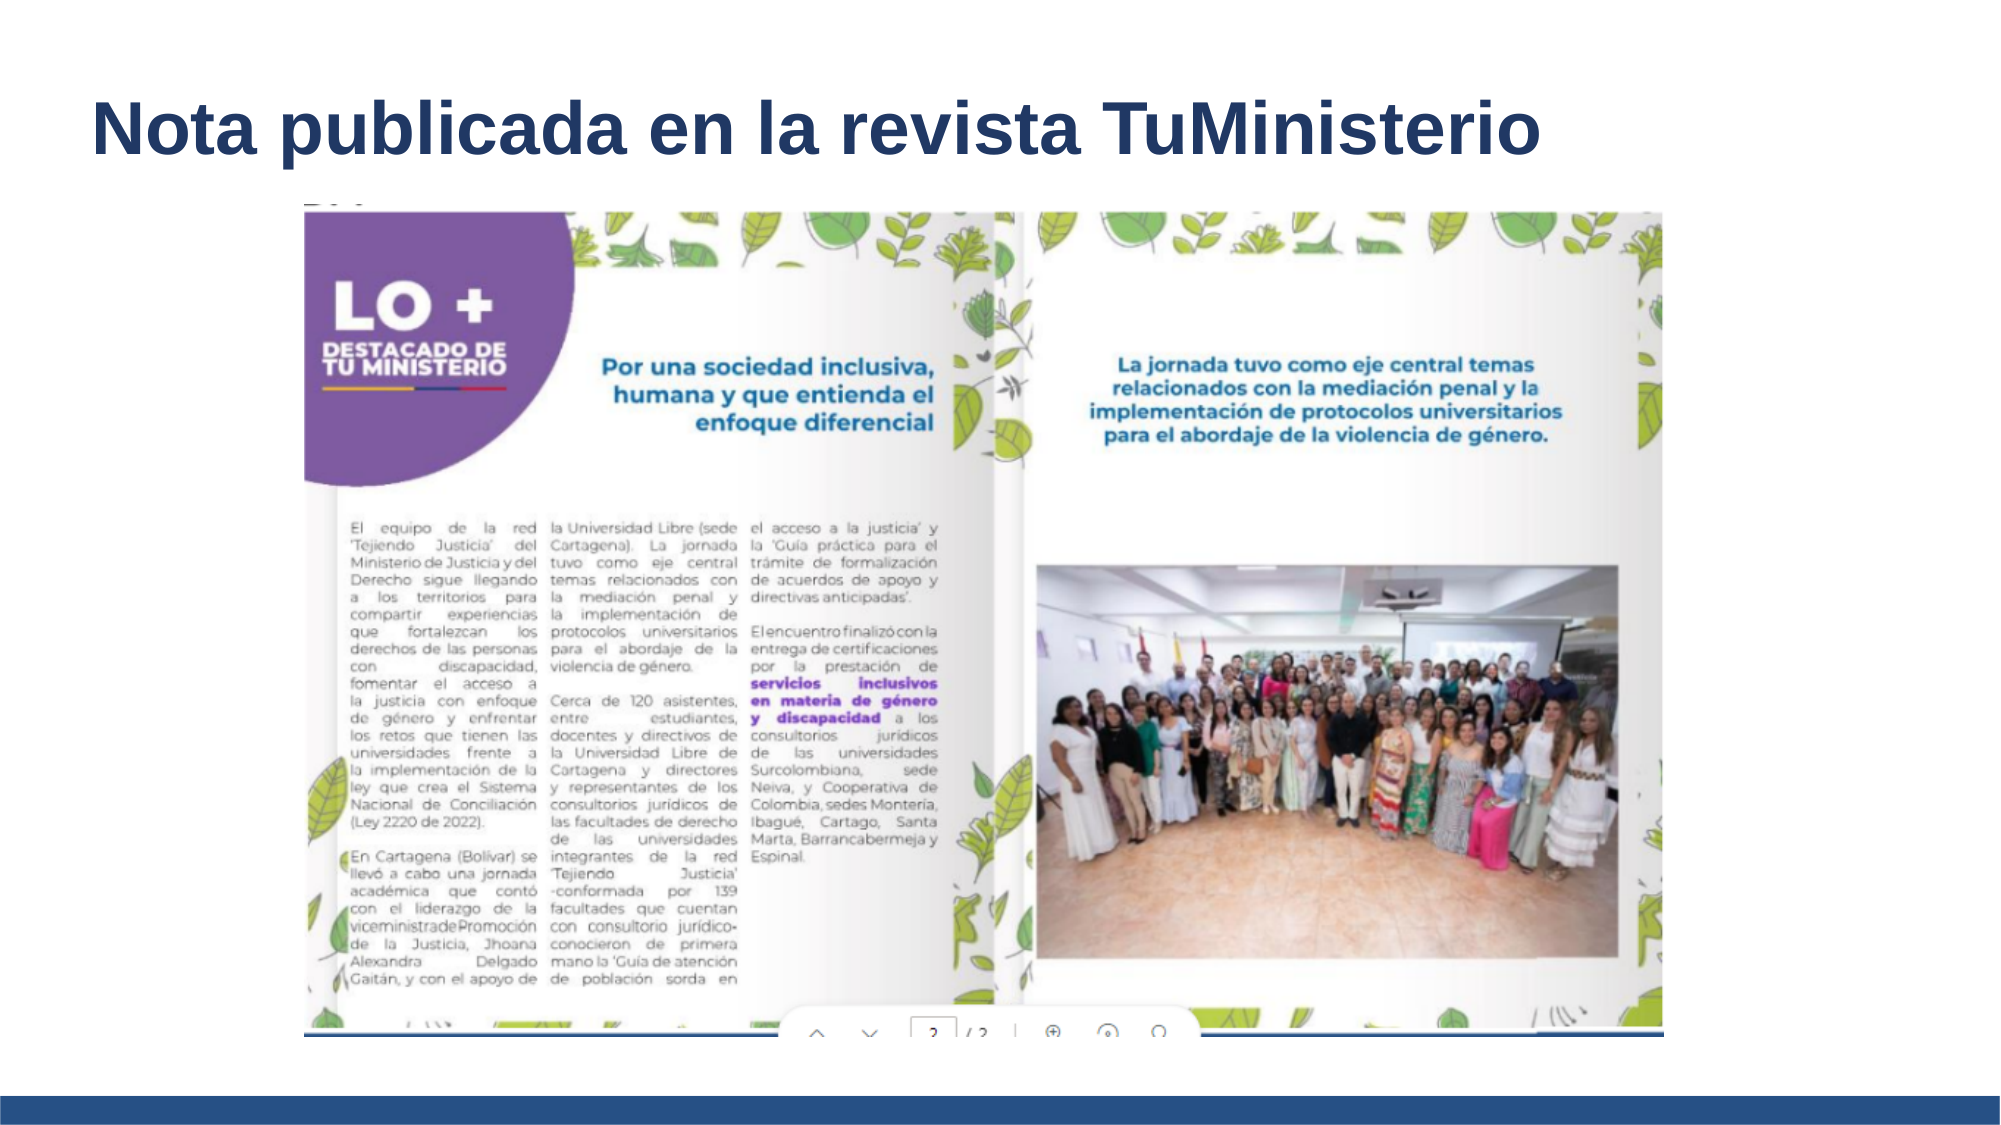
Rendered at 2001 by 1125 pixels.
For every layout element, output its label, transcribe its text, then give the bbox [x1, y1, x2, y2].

picture [0, 0, 2000, 1125]
title Nota publicada en la revista TuMinisterio [76, 21, 1802, 239]
